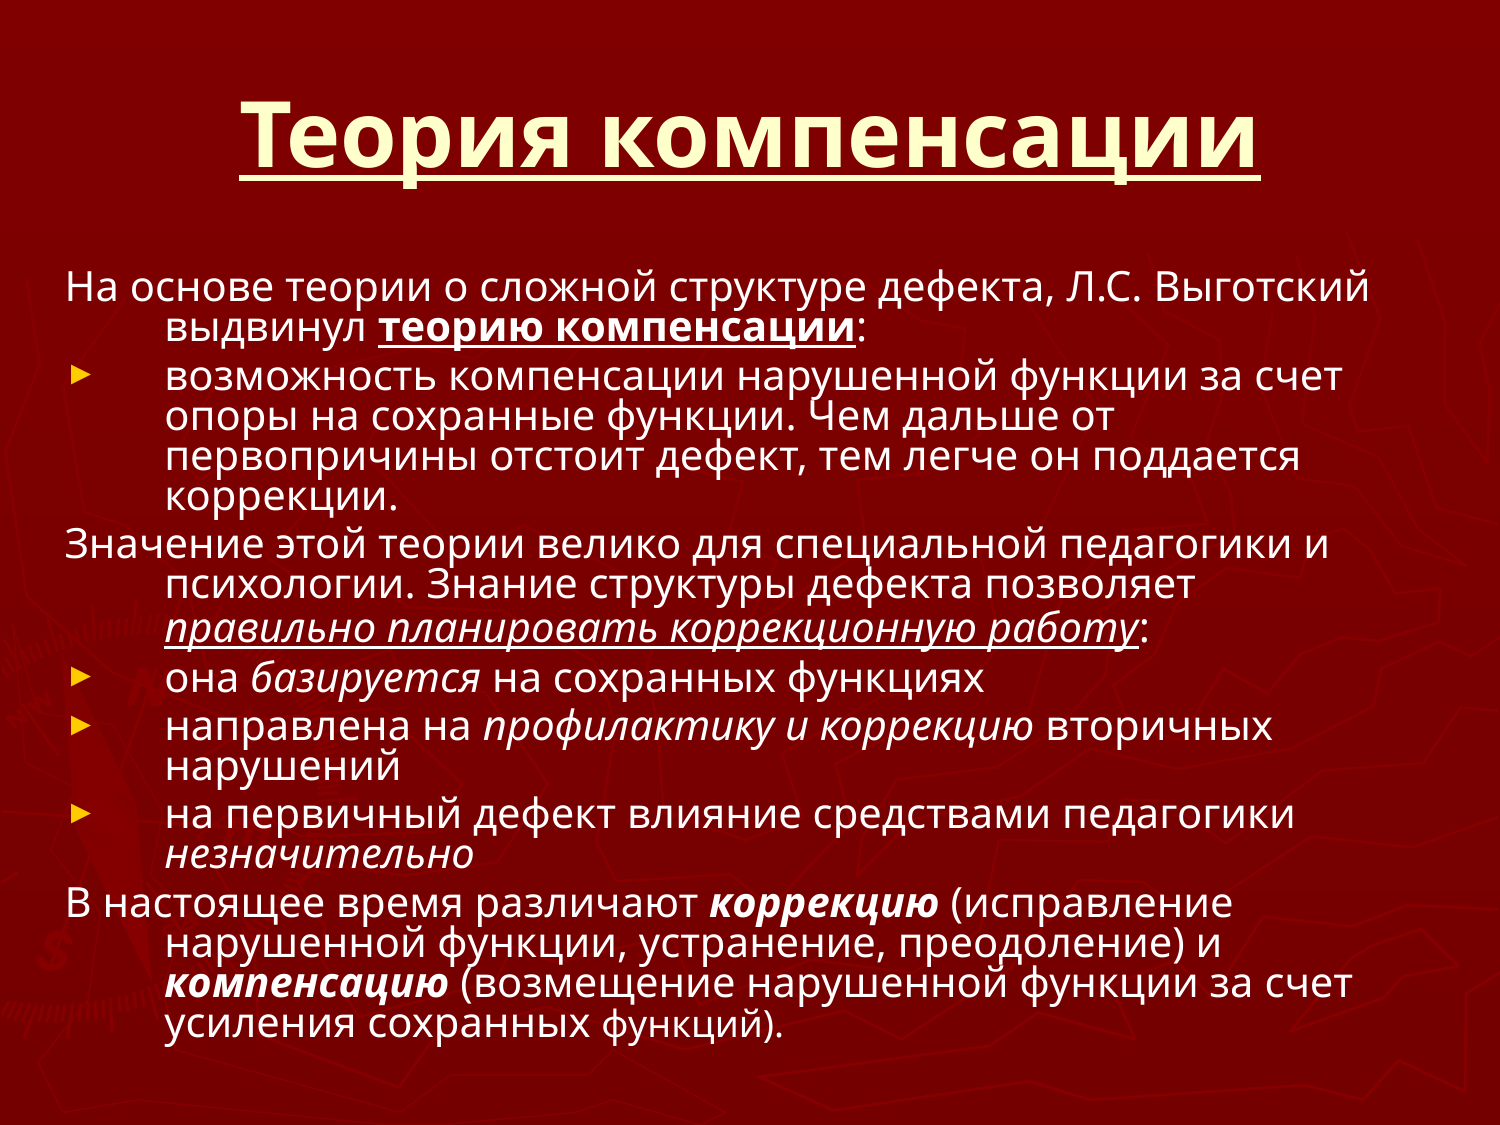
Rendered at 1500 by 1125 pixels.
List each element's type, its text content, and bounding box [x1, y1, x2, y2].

title Теория компенсации [49, 37, 1451, 226]
list На основе теории о сложной структуре дефекта, Л.С. Выготский выдвинул теорию компенсации: возможность компенсации нарушенной функции за счет опоры на сохранные функции. Чем дальше от первопричины отстоит дефект, тем легче он поддается коррекции. Значение этой теории велико для специальной педагогики и психологии. Знание структуры дефекта позволяет правильно планировать коррекционную работу: она базируется на сохранных функциях направлена на профилактику и коррекцию вторичных нарушений на первичный дефект влияние средствами педагогики незначительно В настоящее время различают коррекцию (исправление нарушенной функции, устранение, преодоление) и компенсацию (возмещение нарушенной функции за счет усиления сохранных функций). [49, 262, 1451, 1001]
